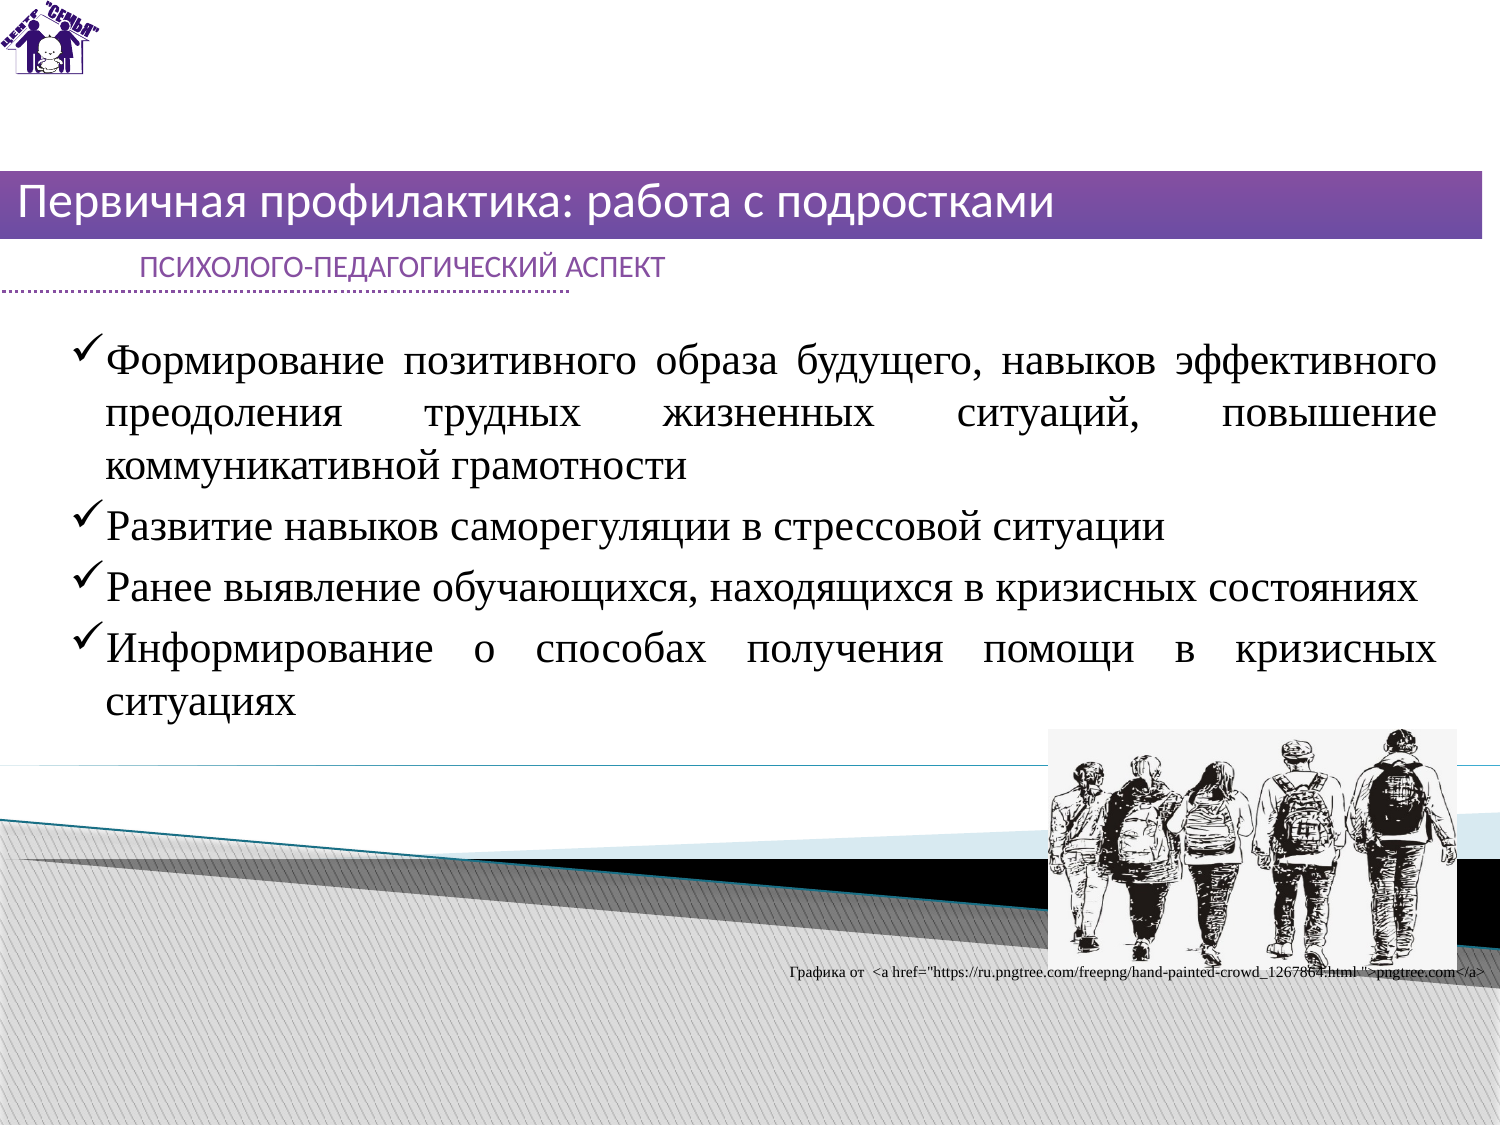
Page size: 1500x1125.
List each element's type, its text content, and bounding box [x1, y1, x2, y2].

text_box [0, 167, 1487, 243]
text_box Формирование позитивного образа будущего, навыков эффективного преодоления трудных жизненных ситуаций, повышение коммуникативной грамотности Развитие навыков саморегуляции в стрессовой ситуации Ранее выявление обучающихся, находящихся в кризисных состояниях Информирование о способах получения помощи в кризисных ситуациях [46, 323, 1454, 1032]
text_box Первичная профилактика: работа с подростками [2, 159, 1483, 235]
picture [1047, 728, 1500, 971]
text_box Графика от <a href="https://ru.pngtree.com/freepng/hand-painted-crowd_1267864.html ">pngtree.com</a> [749, 954, 1500, 988]
text_box ПСИХОЛОГО-ПЕДАГОГИЧЕСКИЙ АСПЕКТ [124, 239, 682, 292]
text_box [0, 0, 101, 76]
